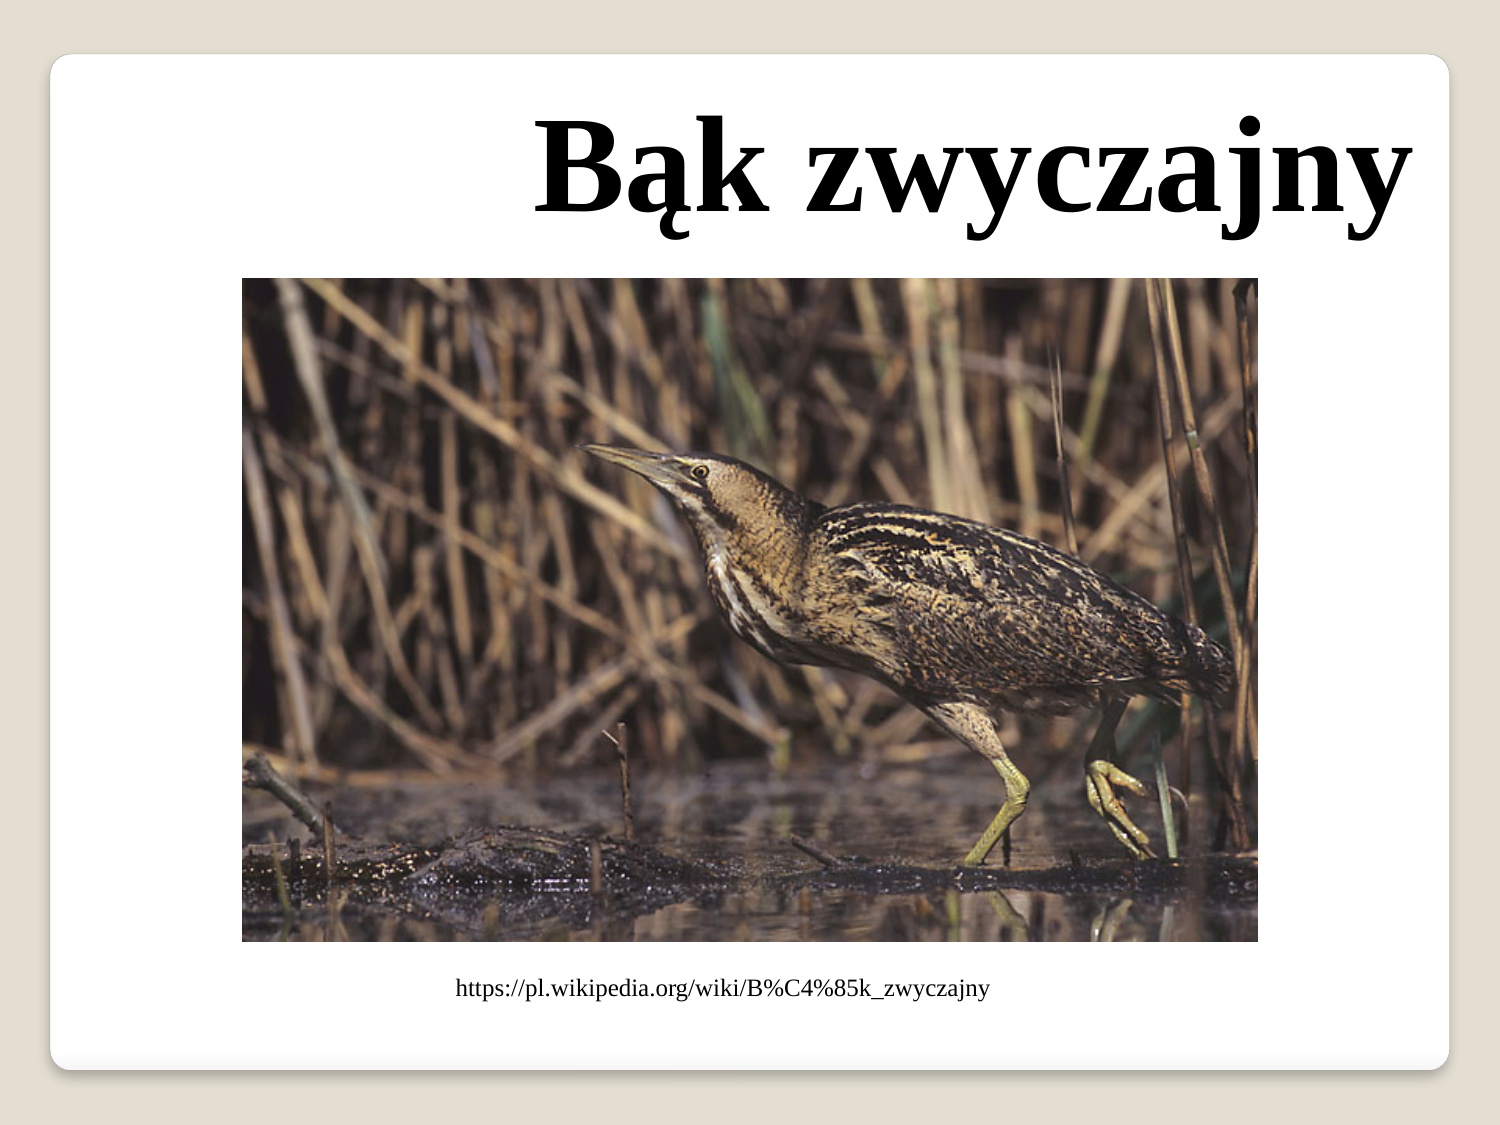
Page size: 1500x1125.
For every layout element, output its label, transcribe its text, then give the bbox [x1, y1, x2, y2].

text_box https://pl.wikipedia.org/wiki/B%C4%85k_zwyczajny [348, 964, 1099, 1009]
text_box Bąk zwyczajny [518, 66, 1431, 247]
picture [241, 278, 1258, 942]
